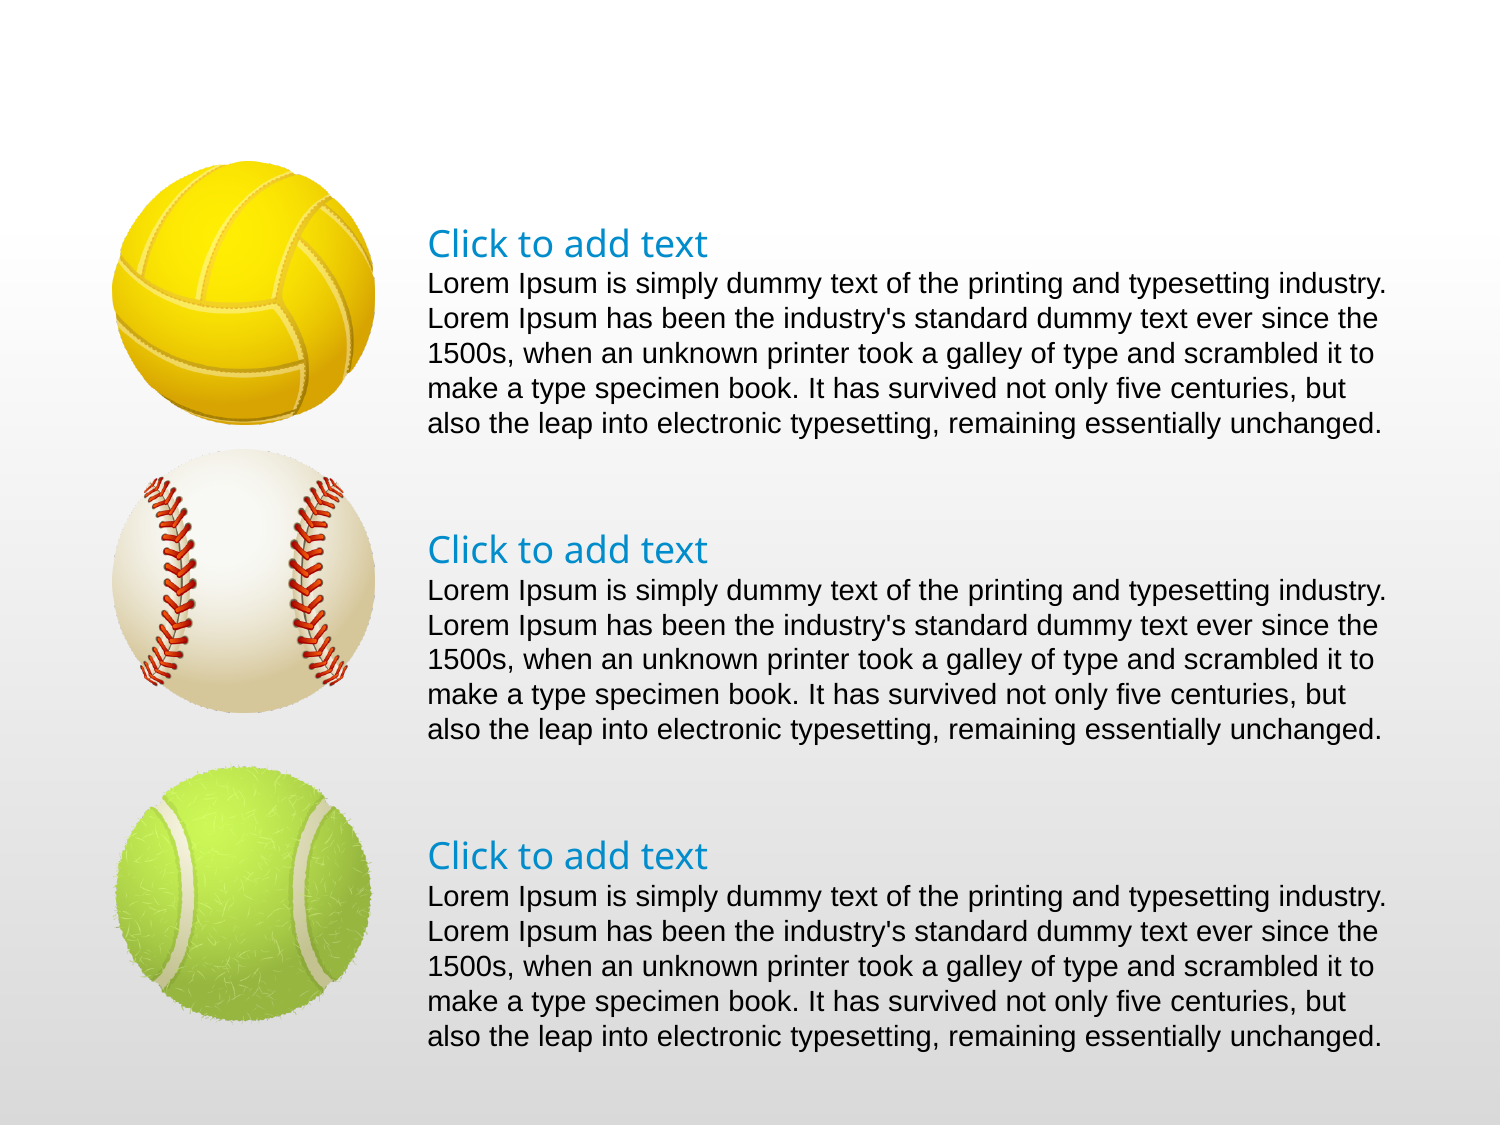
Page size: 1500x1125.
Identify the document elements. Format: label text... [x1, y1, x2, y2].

text_box Click to add text Lorem Ipsum is simply dummy text of the printing and typesetting industry. Lorem Ipsum has been the industry's standard dummy text ever since the 1500s, when an unknown printer took a galley of type and scrambled it to make a type specimen book. It has survived not only five centuries, but also the leap into electronic typesetting, remaining essentially unchanged. [412, 518, 1413, 753]
text_box Click to add text Lorem Ipsum is simply dummy text of the printing and typesetting industry. Lorem Ipsum has been the industry's standard dummy text ever since the 1500s, when an unknown printer took a galley of type and scrambled it to make a type specimen book. It has survived not only five centuries, but also the leap into electronic typesetting, remaining essentially unchanged. [412, 212, 1413, 447]
picture [112, 762, 374, 1026]
picture [112, 449, 376, 713]
text_box Click to add text Lorem Ipsum is simply dummy text of the printing and typesetting industry. Lorem Ipsum has been the industry's standard dummy text ever since the 1500s, when an unknown printer took a galley of type and scrambled it to make a type specimen book. It has survived not only five centuries, but also the leap into electronic typesetting, remaining essentially unchanged. [412, 824, 1413, 1060]
picture [112, 161, 376, 425]
